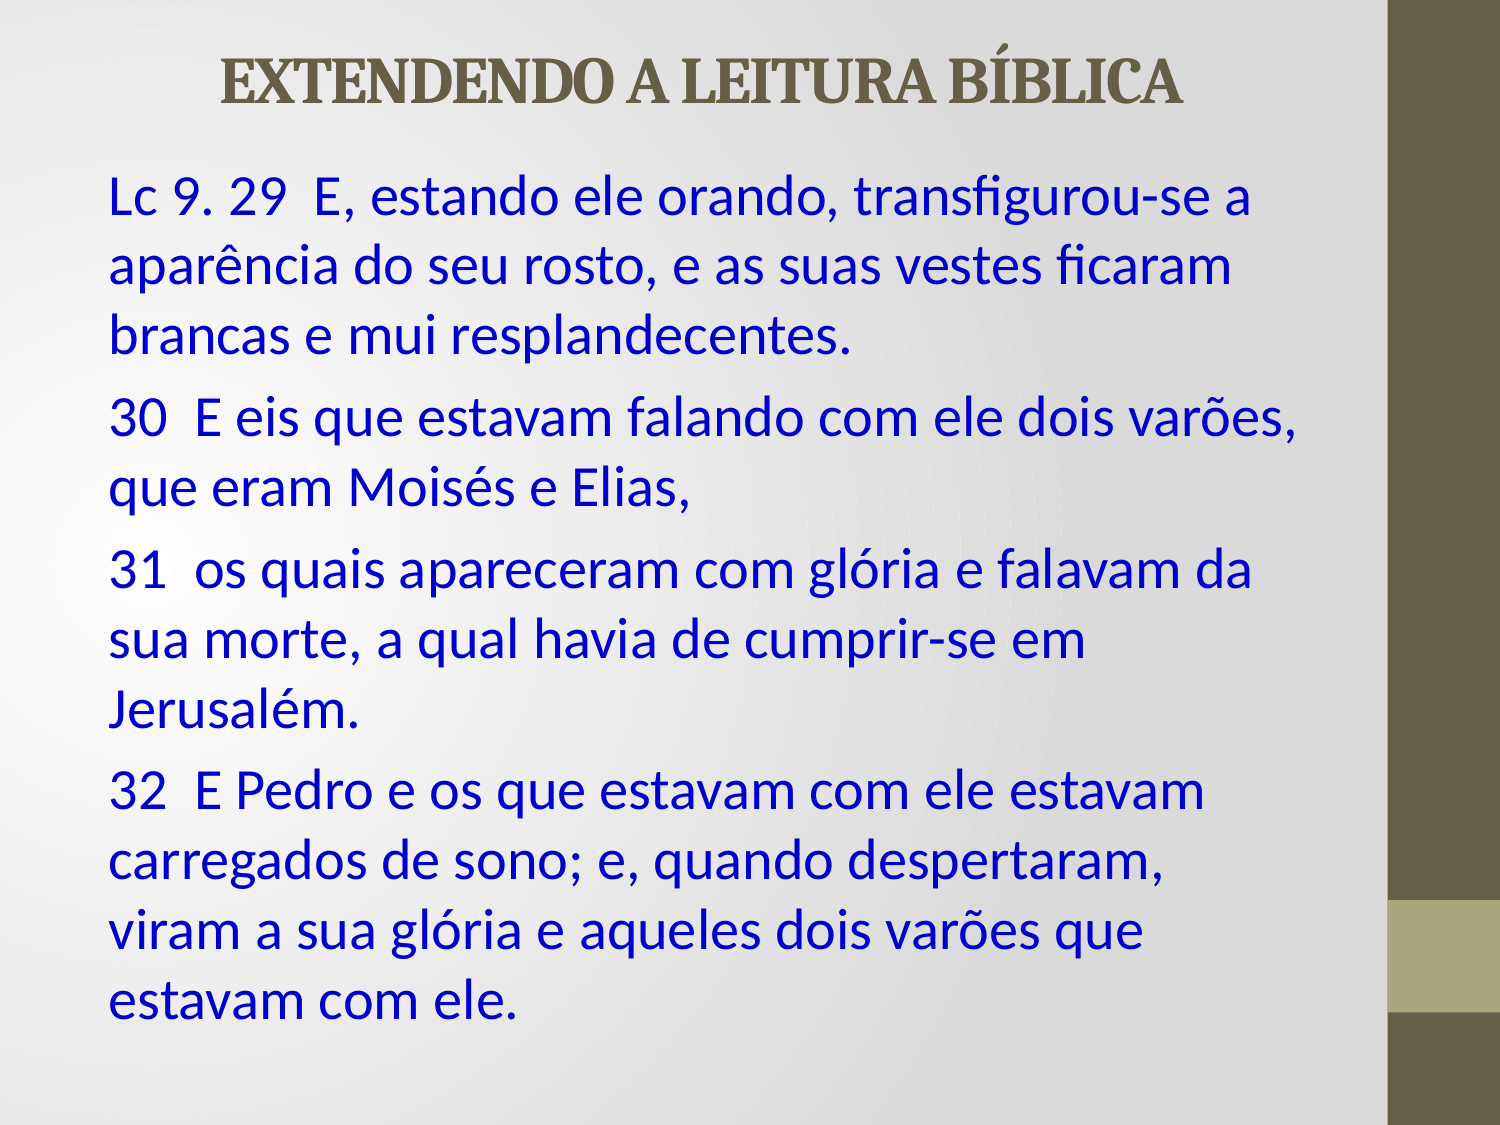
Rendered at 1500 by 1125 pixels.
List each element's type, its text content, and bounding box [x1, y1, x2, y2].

list Lc 9. 29 E, estando ele orando, transfigurou-se a aparência do seu rosto, e as suas vestes ficaram brancas e mui resplandecentes. 30 E eis que estavam falando com ele dois varões, que eram Moisés e Elias, 31 os quais apareceram com glória e falavam da sua morte, a qual havia de cumprir-se em Jerusalém. 32 E Pedro e os que estavam com ele estavam carregados de sono; e, quando despertaram, viram a sua glória e aqueles dois varões que estavam com ele. [75, 149, 1325, 1050]
title EXTENDENDO A LEITURA BÍBLICA [76, 19, 1327, 135]
